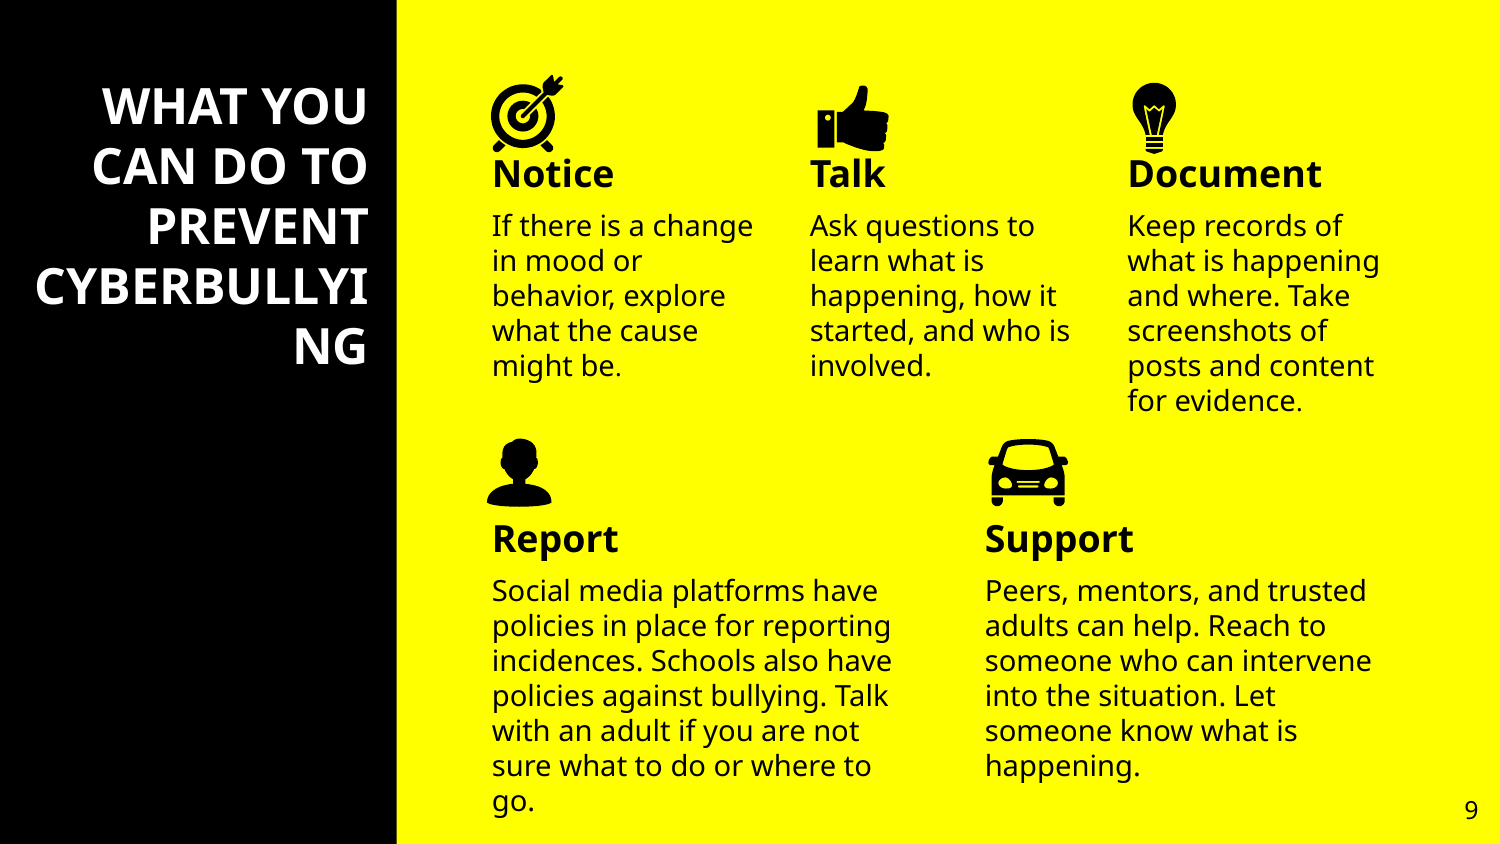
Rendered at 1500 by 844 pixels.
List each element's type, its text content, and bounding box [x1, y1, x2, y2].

list Support Peers, mentors, and trusted adults can help. Reach to someone who can intervene into the situation. Let someone know what is happening. [969, 500, 1424, 758]
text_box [817, 85, 889, 152]
title WHAT YOU CAN DO TO PREVENT CYBERBULLYING [18, 59, 385, 303]
list Report Social media platforms have policies in place for reporting incidences. Schools also have policies against bullying. Talk with an adult if you are not sure what to do or where to go. [476, 500, 931, 763]
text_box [1132, 82, 1177, 154]
slide_number ‹#› [1403, 779, 1494, 844]
text_box [486, 438, 552, 507]
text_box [988, 438, 1069, 507]
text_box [490, 74, 564, 153]
list Talk Ask questions to learn what is happening, how it started, and who is involved. [794, 135, 1098, 398]
list Document Keep records of what is happening and where. Take screenshots of posts and content for evidence. [1112, 135, 1415, 398]
list Notice If there is a change in mood or behavior, explore what the cause might be. [476, 135, 780, 398]
